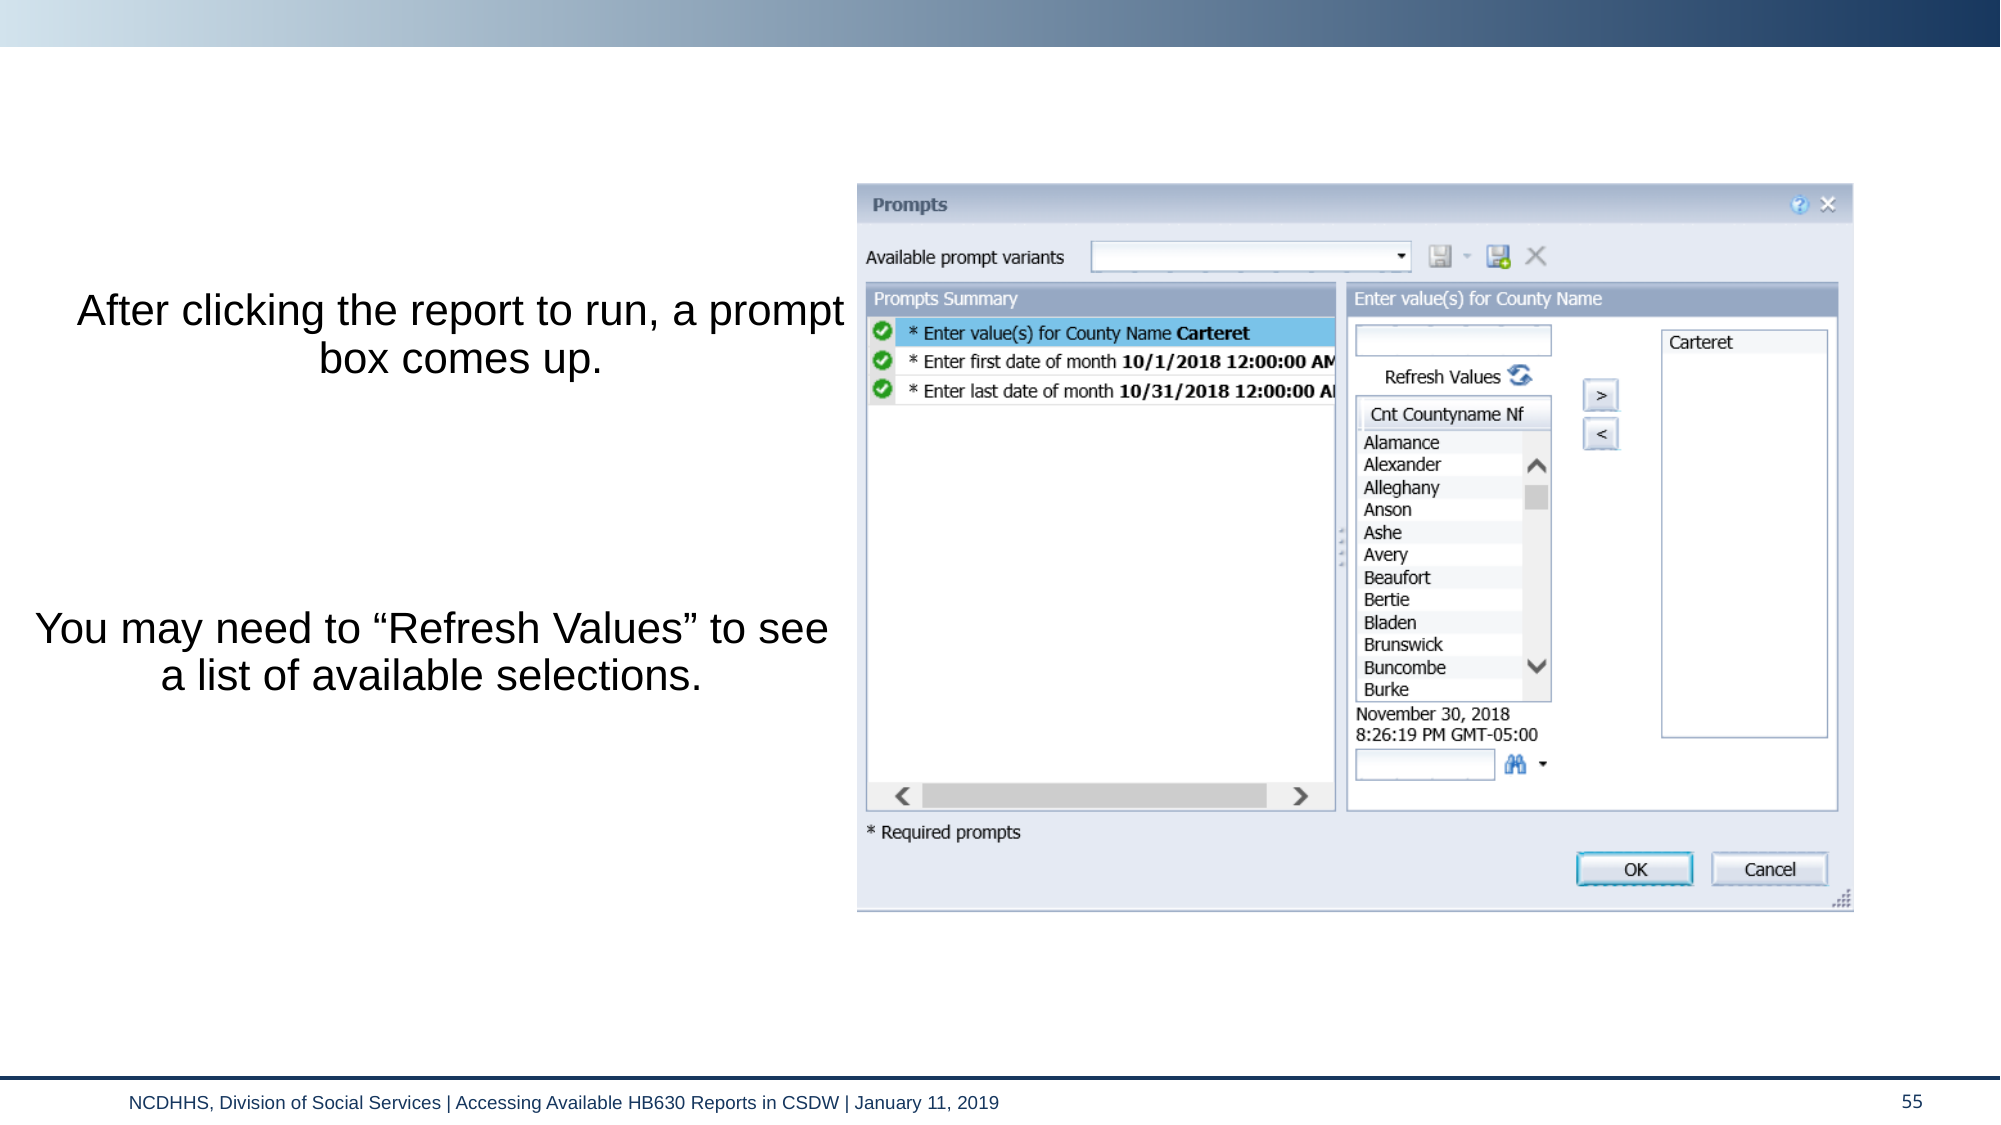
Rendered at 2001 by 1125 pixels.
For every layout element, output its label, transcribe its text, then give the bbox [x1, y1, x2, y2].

picture [857, 183, 1854, 916]
list You may need to “Refresh Values” to see a list of available selections. [6, 597, 857, 734]
list After clicking the report to run, a prompt box comes up. [38, 280, 857, 416]
